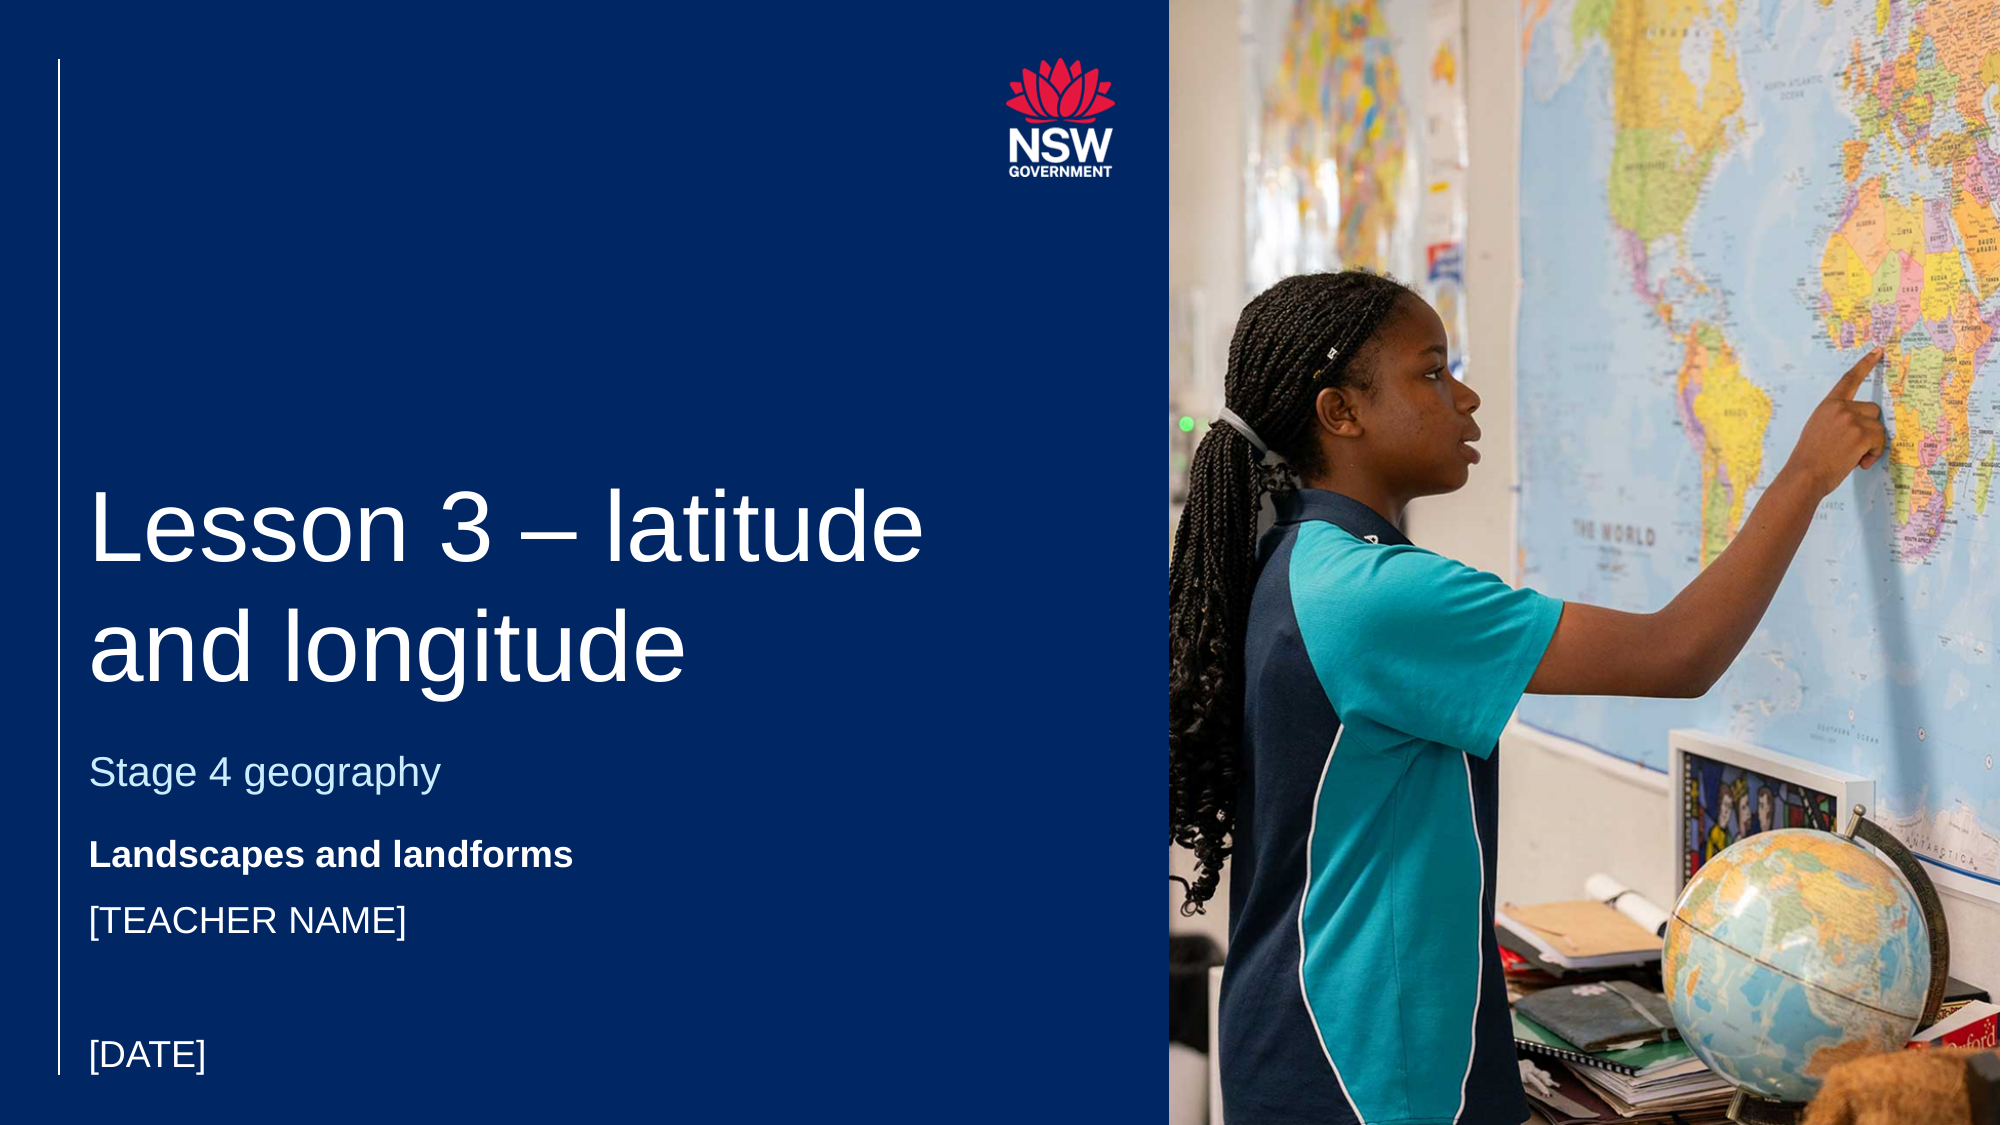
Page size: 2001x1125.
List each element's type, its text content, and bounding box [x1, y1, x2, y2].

list Landscapes and landforms [88, 807, 1115, 867]
picture [1006, 58, 1115, 177]
list [TEACHER NAME] [88, 874, 1115, 1004]
title Lesson 3 – latitude and longitude [88, 367, 1115, 702]
picture [1169, 0, 2000, 1125]
list Stage 4 geography [88, 719, 1115, 790]
list [DATE] [88, 1015, 1115, 1075]
